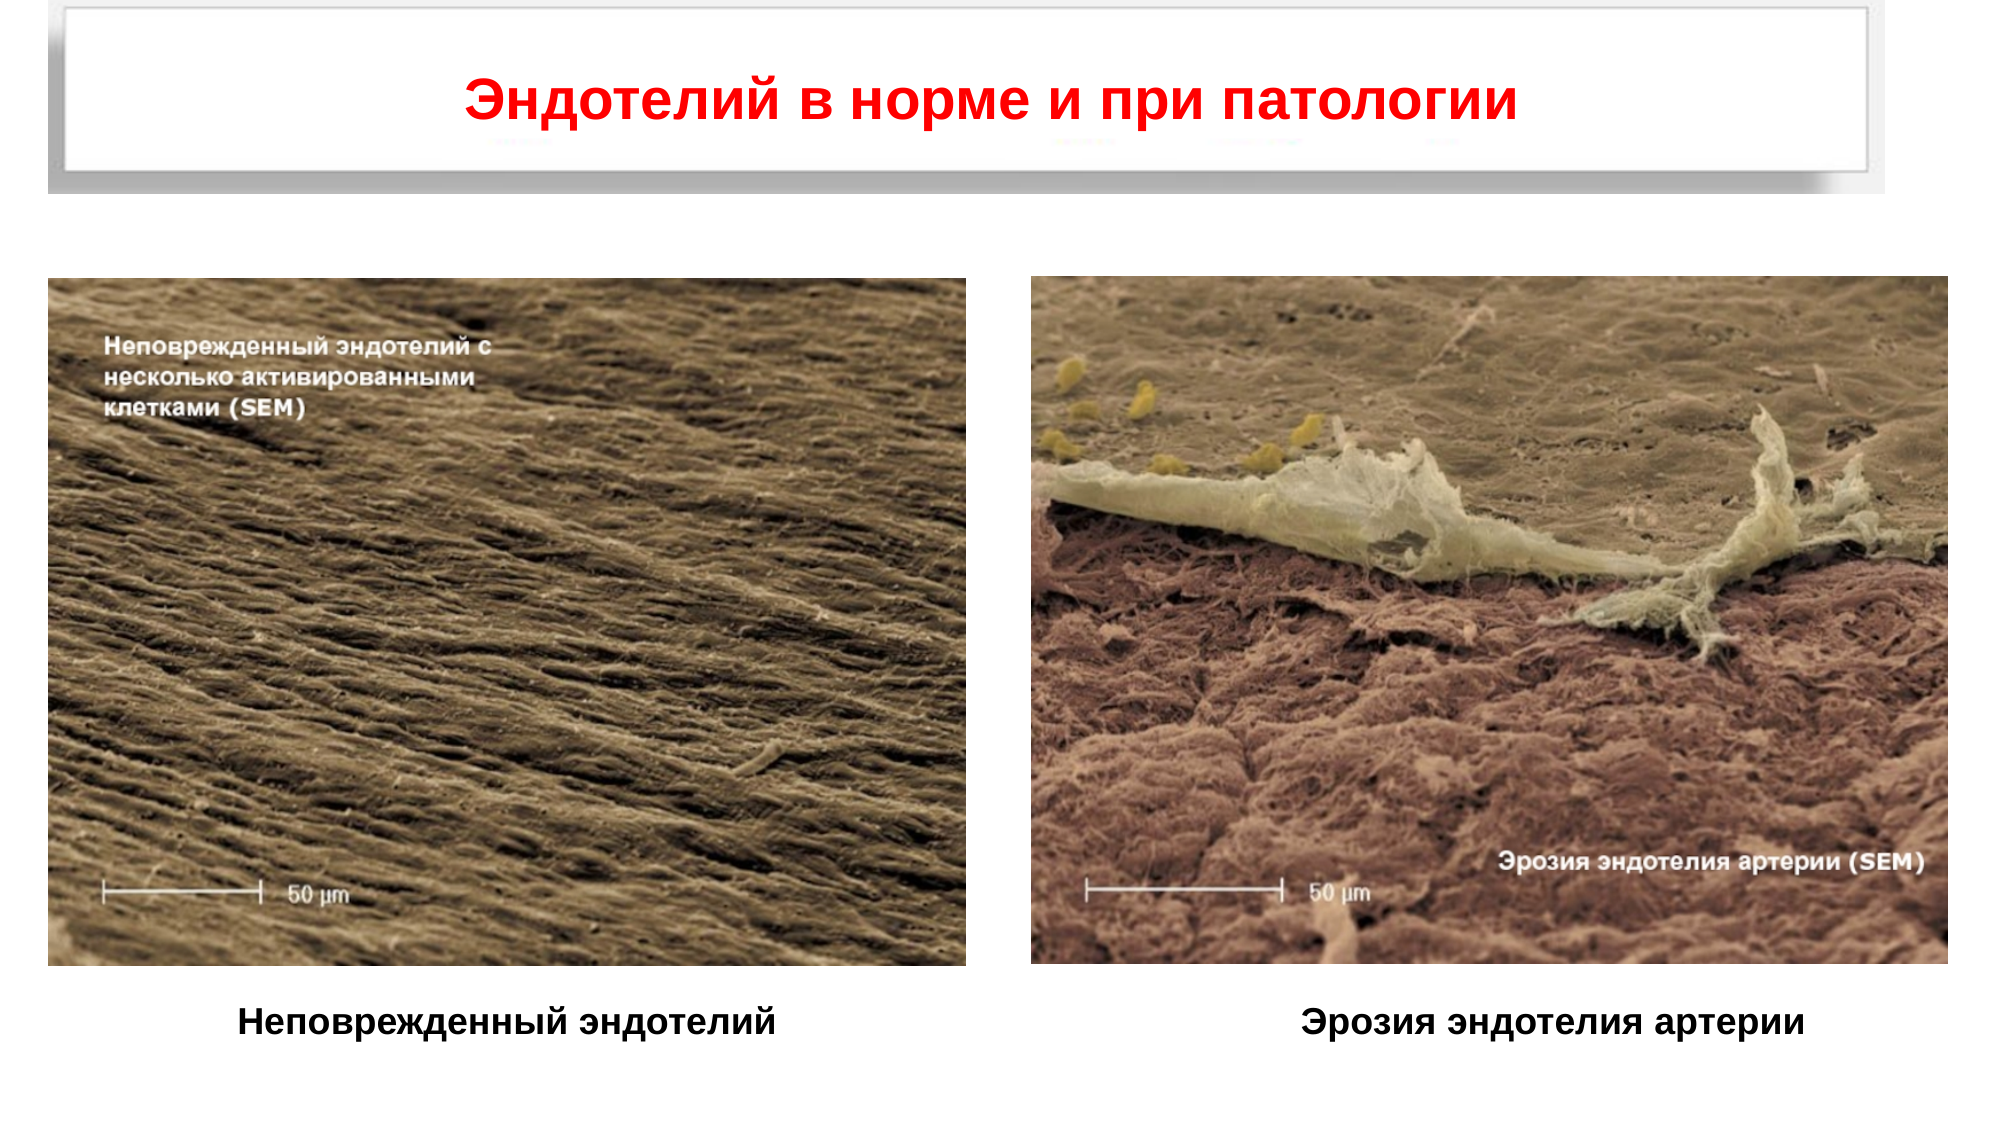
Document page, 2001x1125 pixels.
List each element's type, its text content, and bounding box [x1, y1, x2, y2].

picture [48, 0, 1885, 194]
picture [1031, 276, 1948, 964]
text_box Эрозия эндотелия артерии [1286, 989, 1822, 1050]
text_box Неповрежденный эндотелий [222, 989, 792, 1050]
picture [48, 278, 966, 966]
